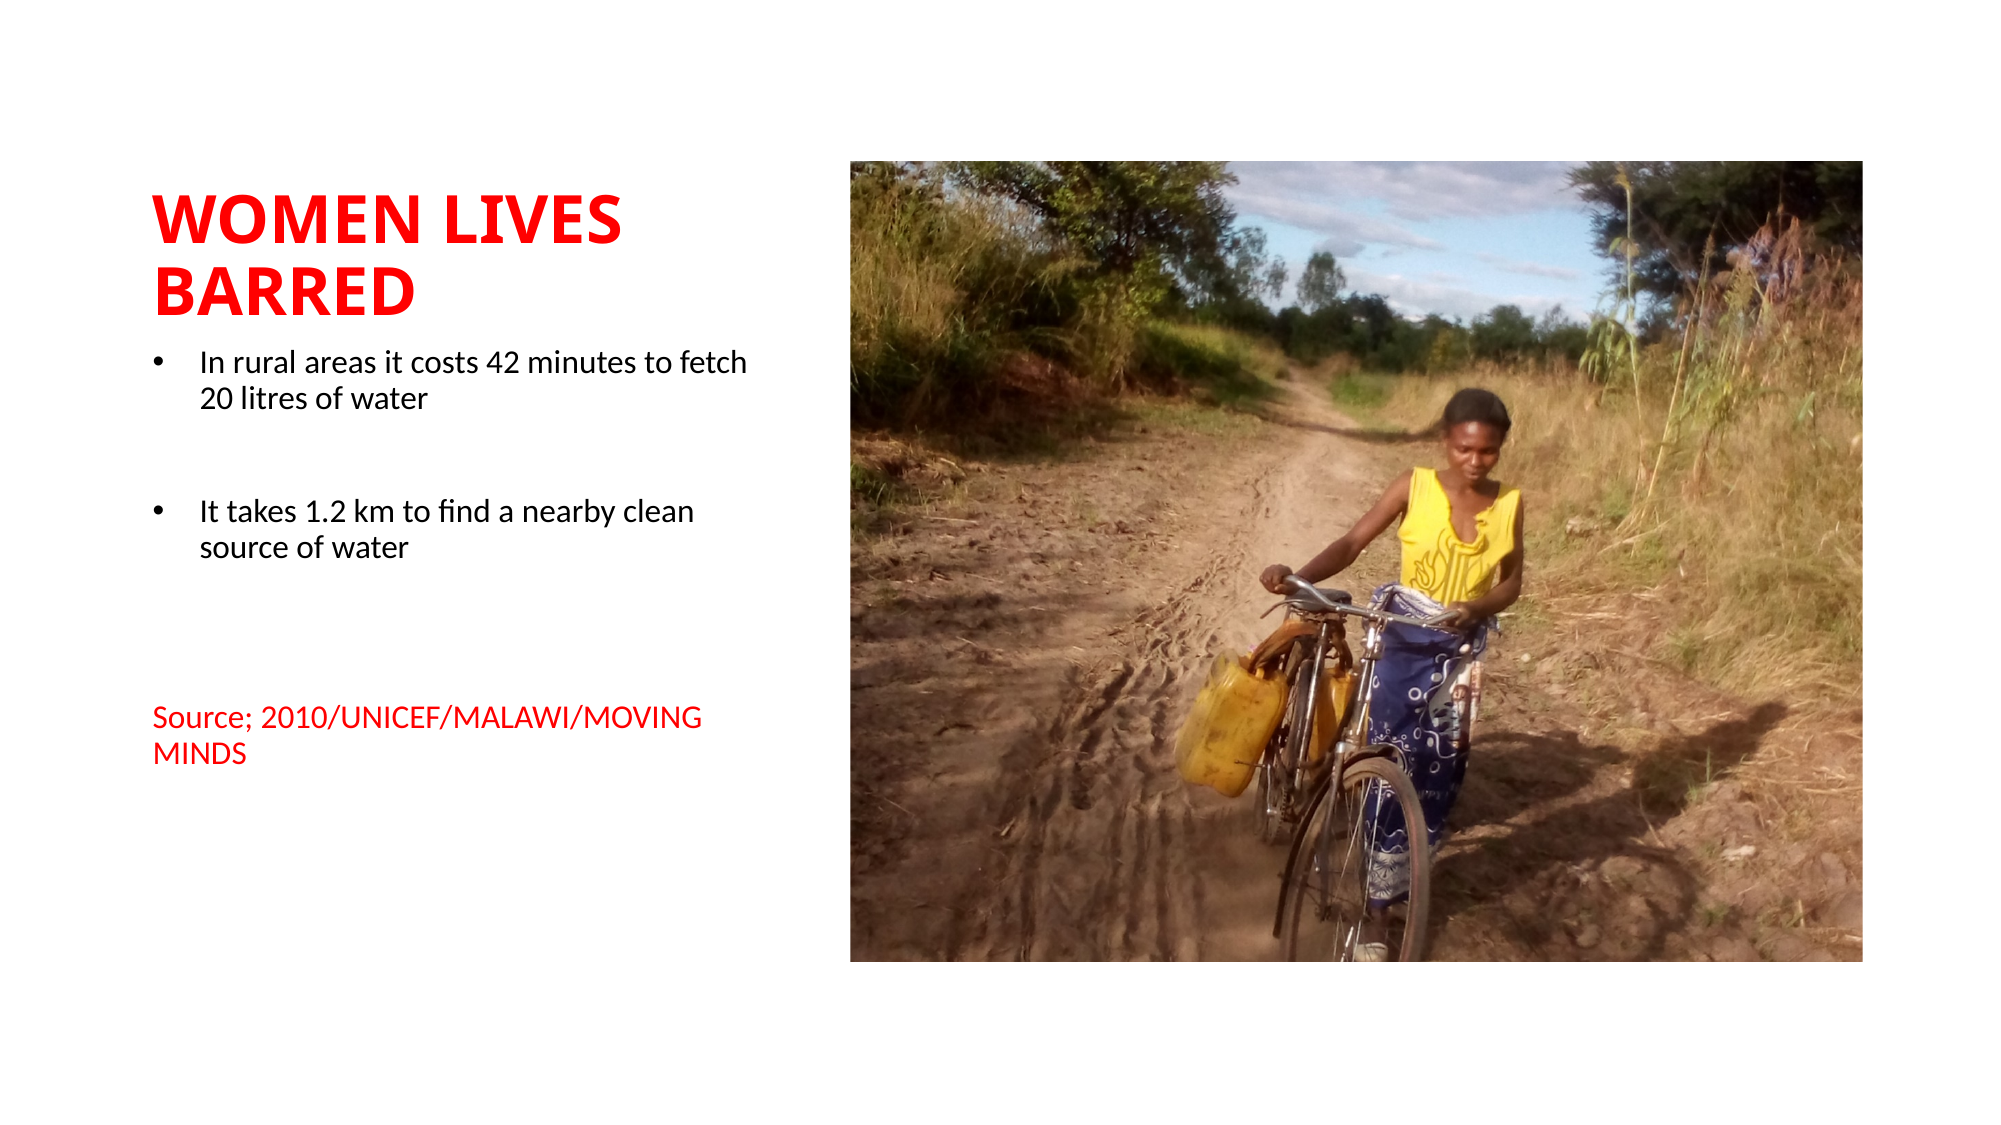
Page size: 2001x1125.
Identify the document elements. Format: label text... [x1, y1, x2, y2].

picture [850, 161, 1863, 962]
title WOMEN LIVES BARRED [137, 75, 783, 337]
list In rural areas it costs 42 minutes to fetch 20 litres of water It takes 1.2 km to find a nearby clean source of water Source; 2010/UNICEF/MALAWI/MOVING MINDS [137, 337, 783, 963]
